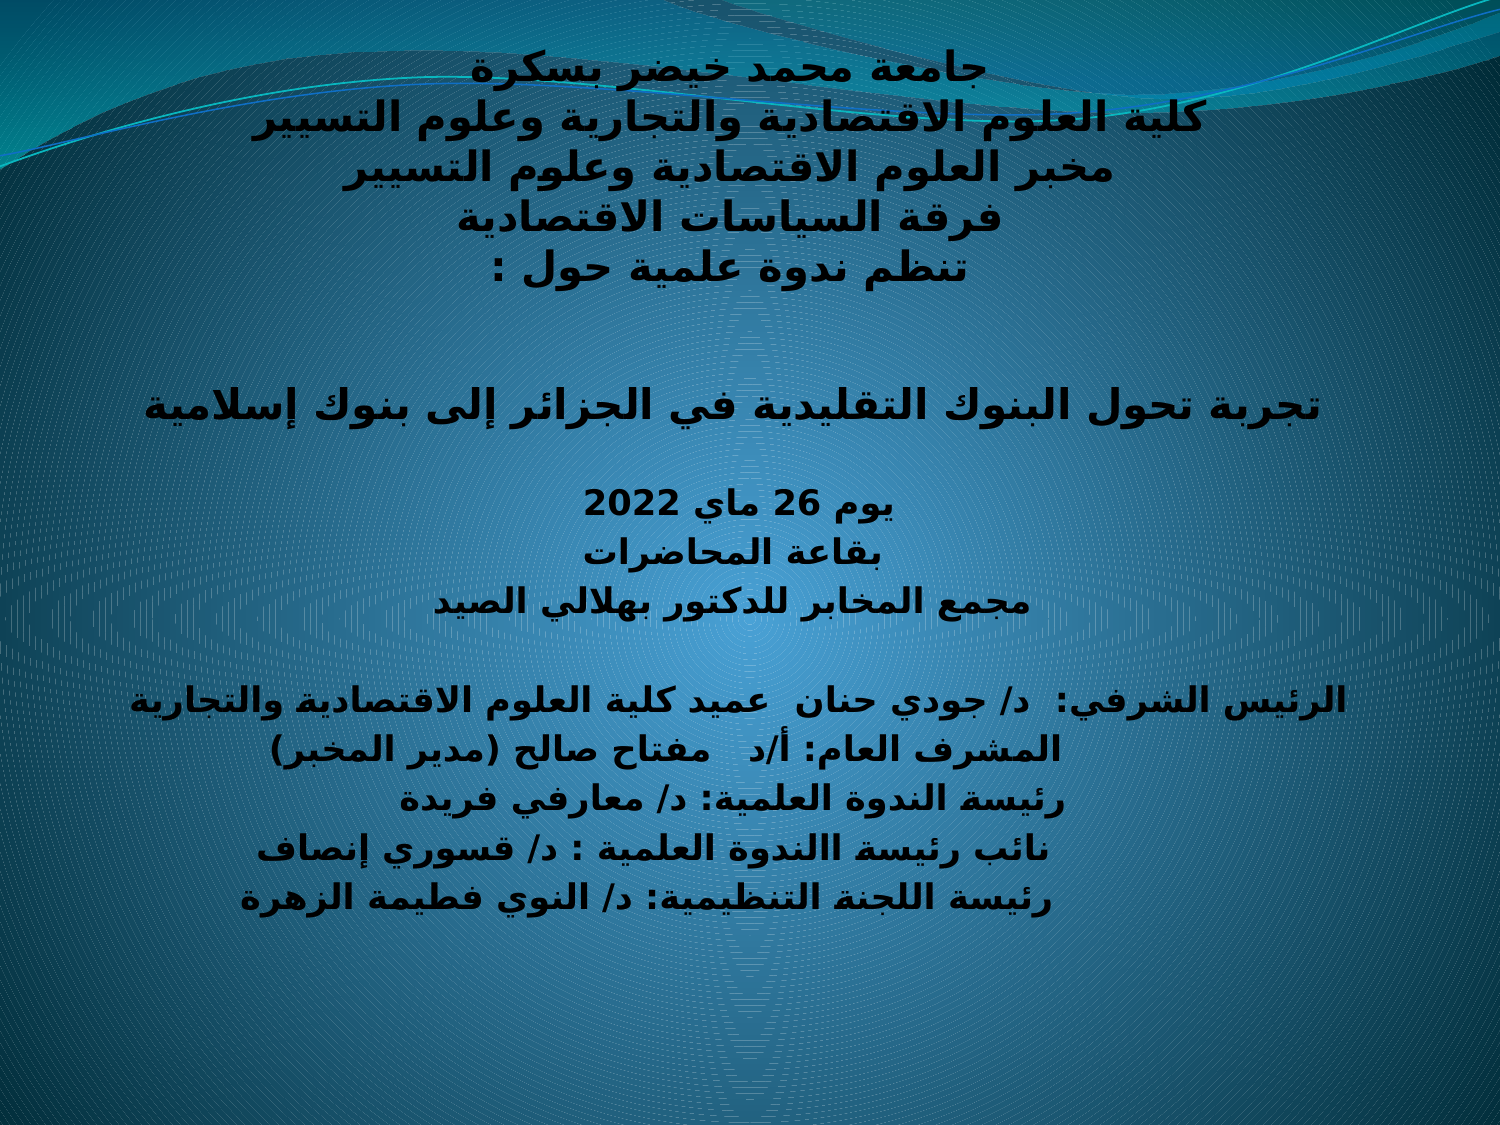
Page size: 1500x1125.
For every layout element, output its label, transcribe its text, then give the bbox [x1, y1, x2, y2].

subtitle تجربة تحول البنوك التقليدية في الجزائر إلى بنوك إسلامية يوم 26 ماي 2022 بقاعة المحاضرات مجمع المخابر للدكتور بهلالي الصيد الرئيس الشرفي: د/ جودي حنان عميد كلية العلوم الاقتصادية والتجارية المشرف العام: أ/د مفتاح صالح (مدير المخبر) رئيسة الندوة العلمية: د/ معارفي فريدة نائب رئيسة االندوة العلمية : د/ قسوري إنصاف رئيسة اللجنة التنظيمية: د/ النوي فطيمة الزهرة [87, 316, 1376, 938]
title جامعة محمد خيضر بسكرة كلية العلوم الاقتصادية والتجارية وعلوم التسيير مخبر العلوم الاقتصادية وعلوم التسيير فرقة السياسات الاقتصادية تنظم ندوة علمية حول : [87, 35, 1376, 316]
